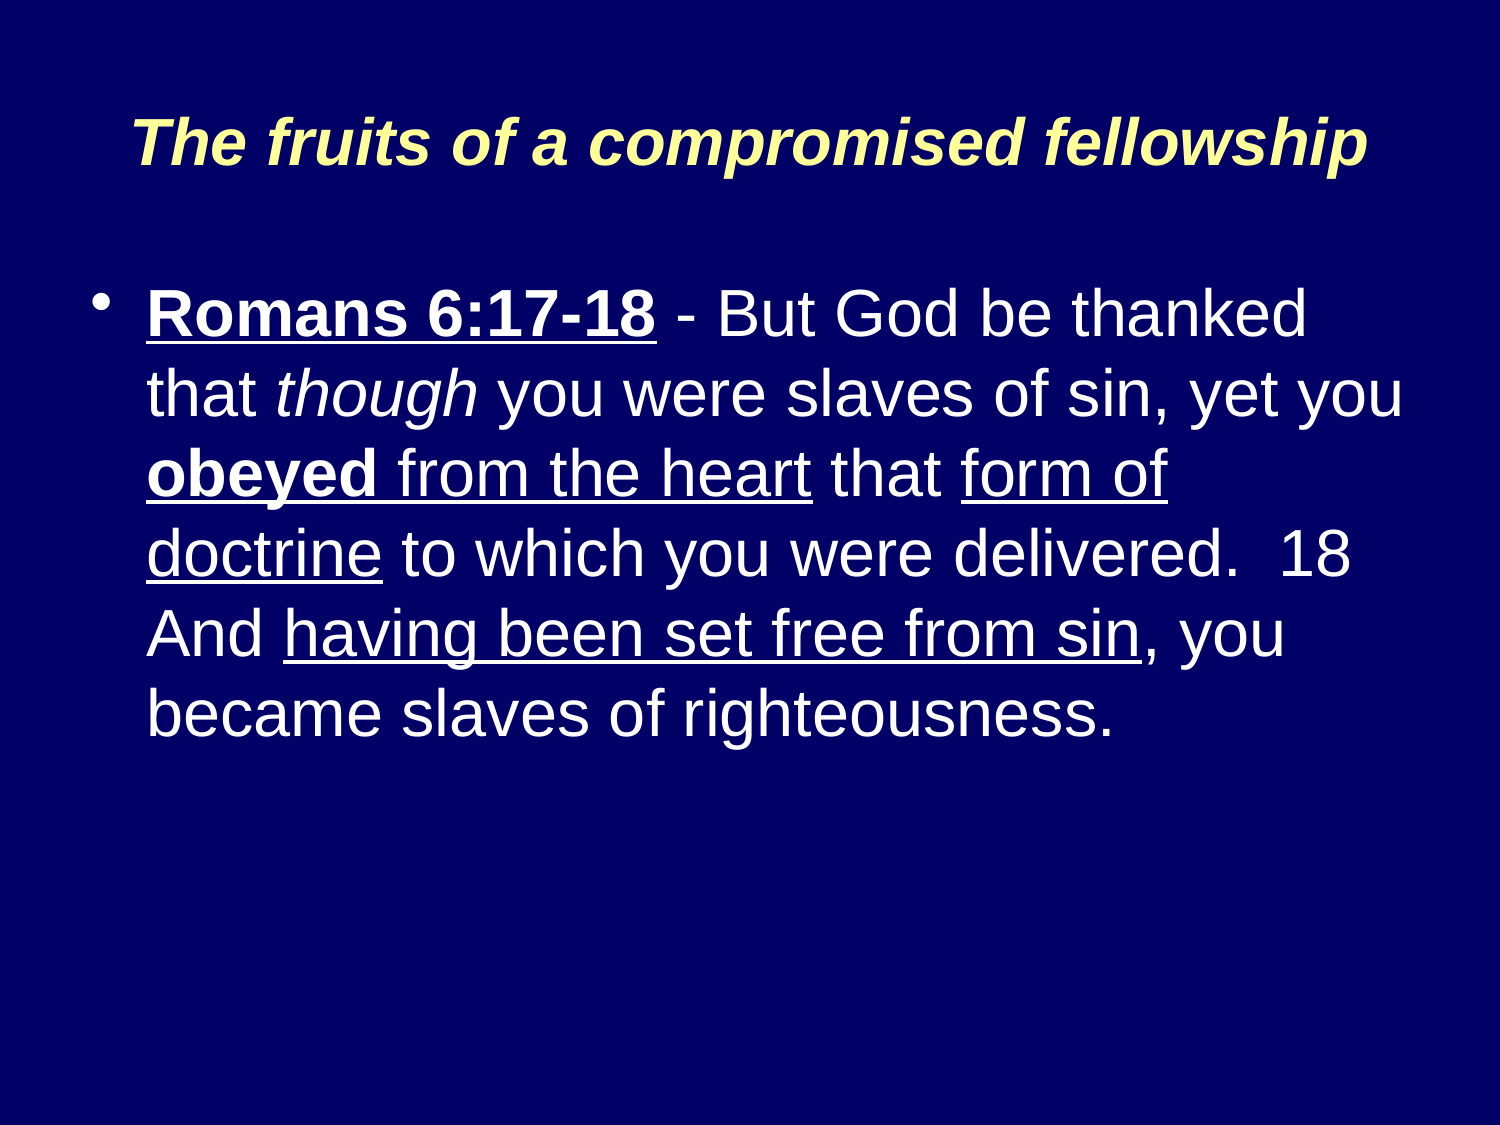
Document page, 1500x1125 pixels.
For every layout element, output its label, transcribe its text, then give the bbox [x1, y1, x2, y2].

title The fruits of a compromised fellowship [75, 45, 1425, 233]
list Romans 6:17-18 - But God be thanked that though you were slaves of sin, yet you obeyed from the heart that form of doctrine to which you were delivered. 18 And having been set free from sin, you became slaves of righteousness. [75, 262, 1425, 1005]
